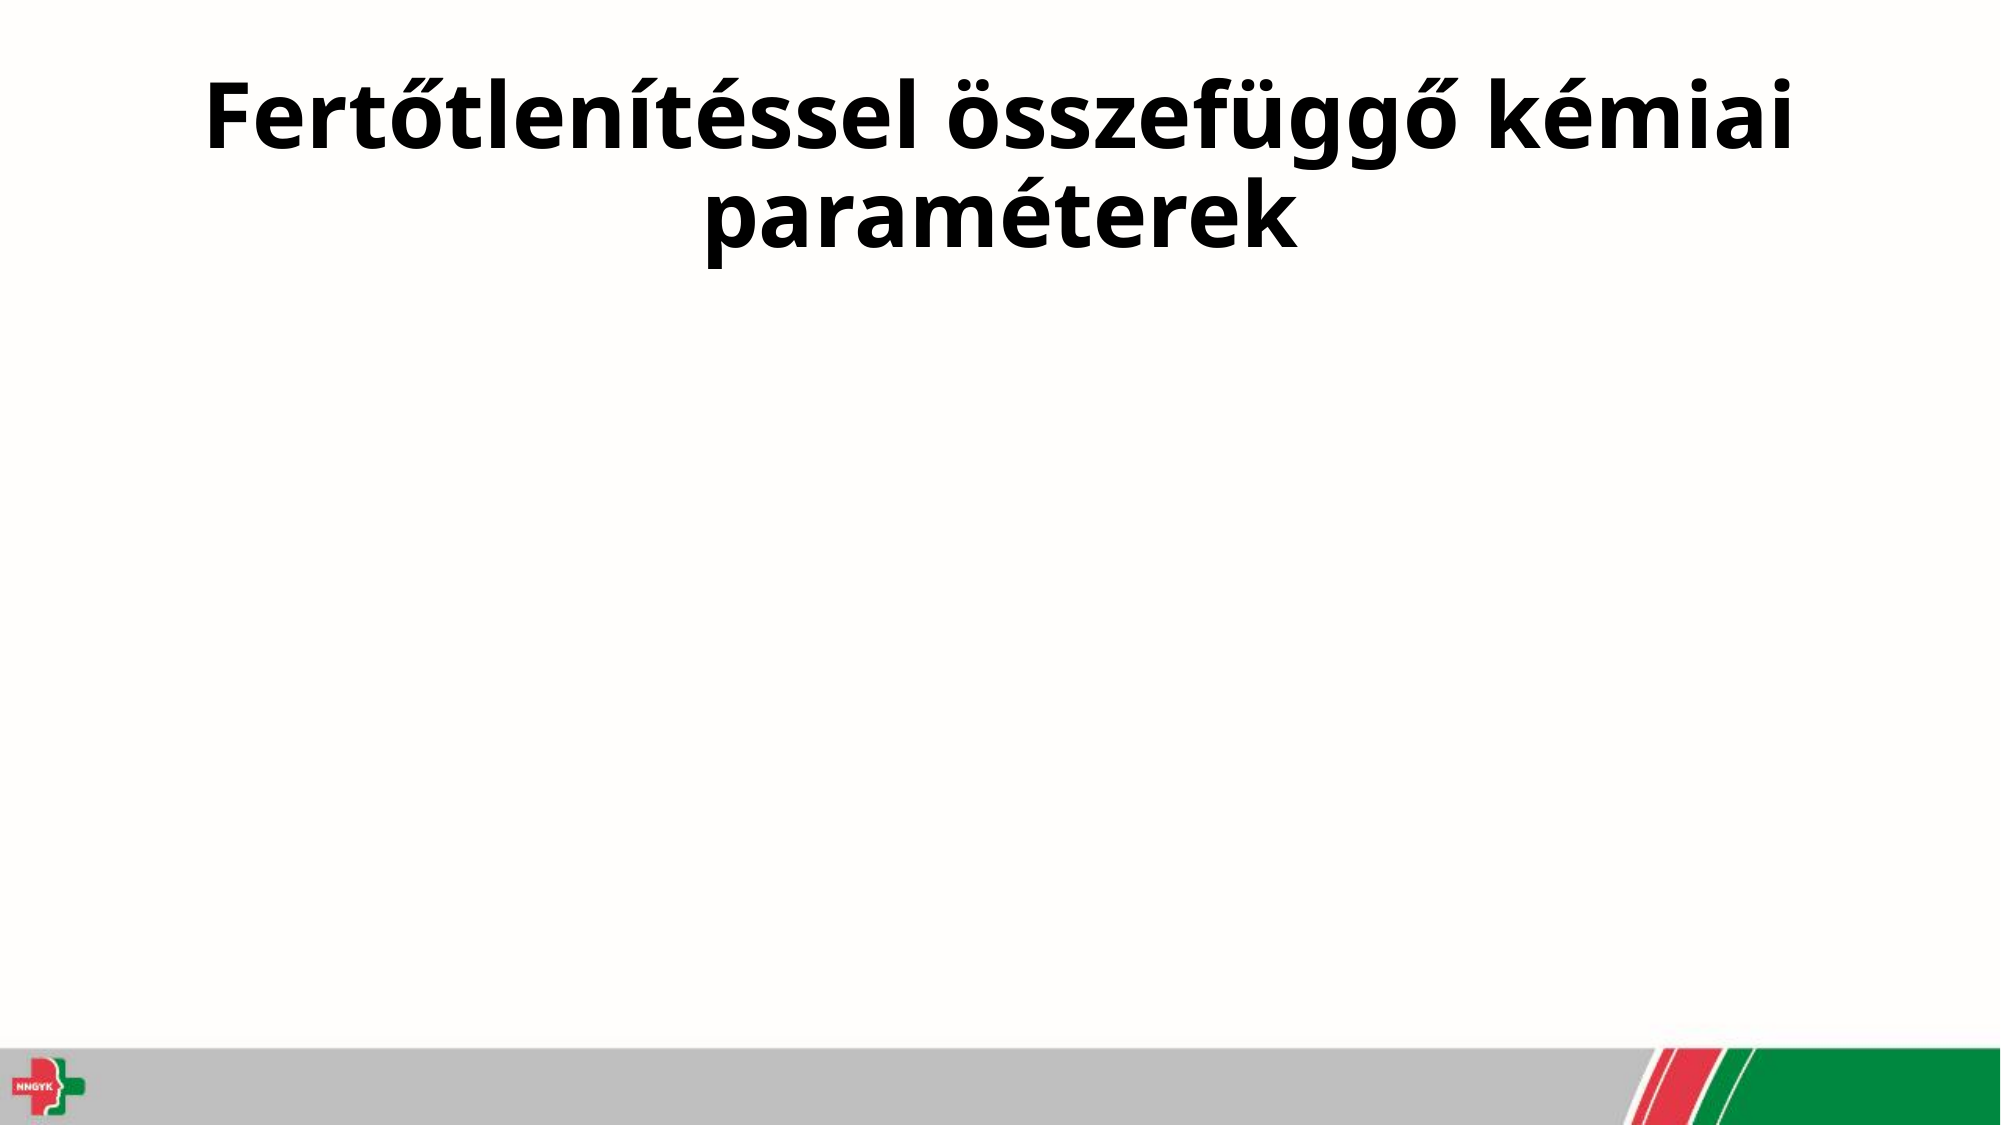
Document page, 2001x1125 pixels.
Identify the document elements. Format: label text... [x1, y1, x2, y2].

title Fertőtlenítéssel összefüggő kémiai paraméterek [137, 59, 1863, 278]
picture [0, 0, 2001, 1125]
